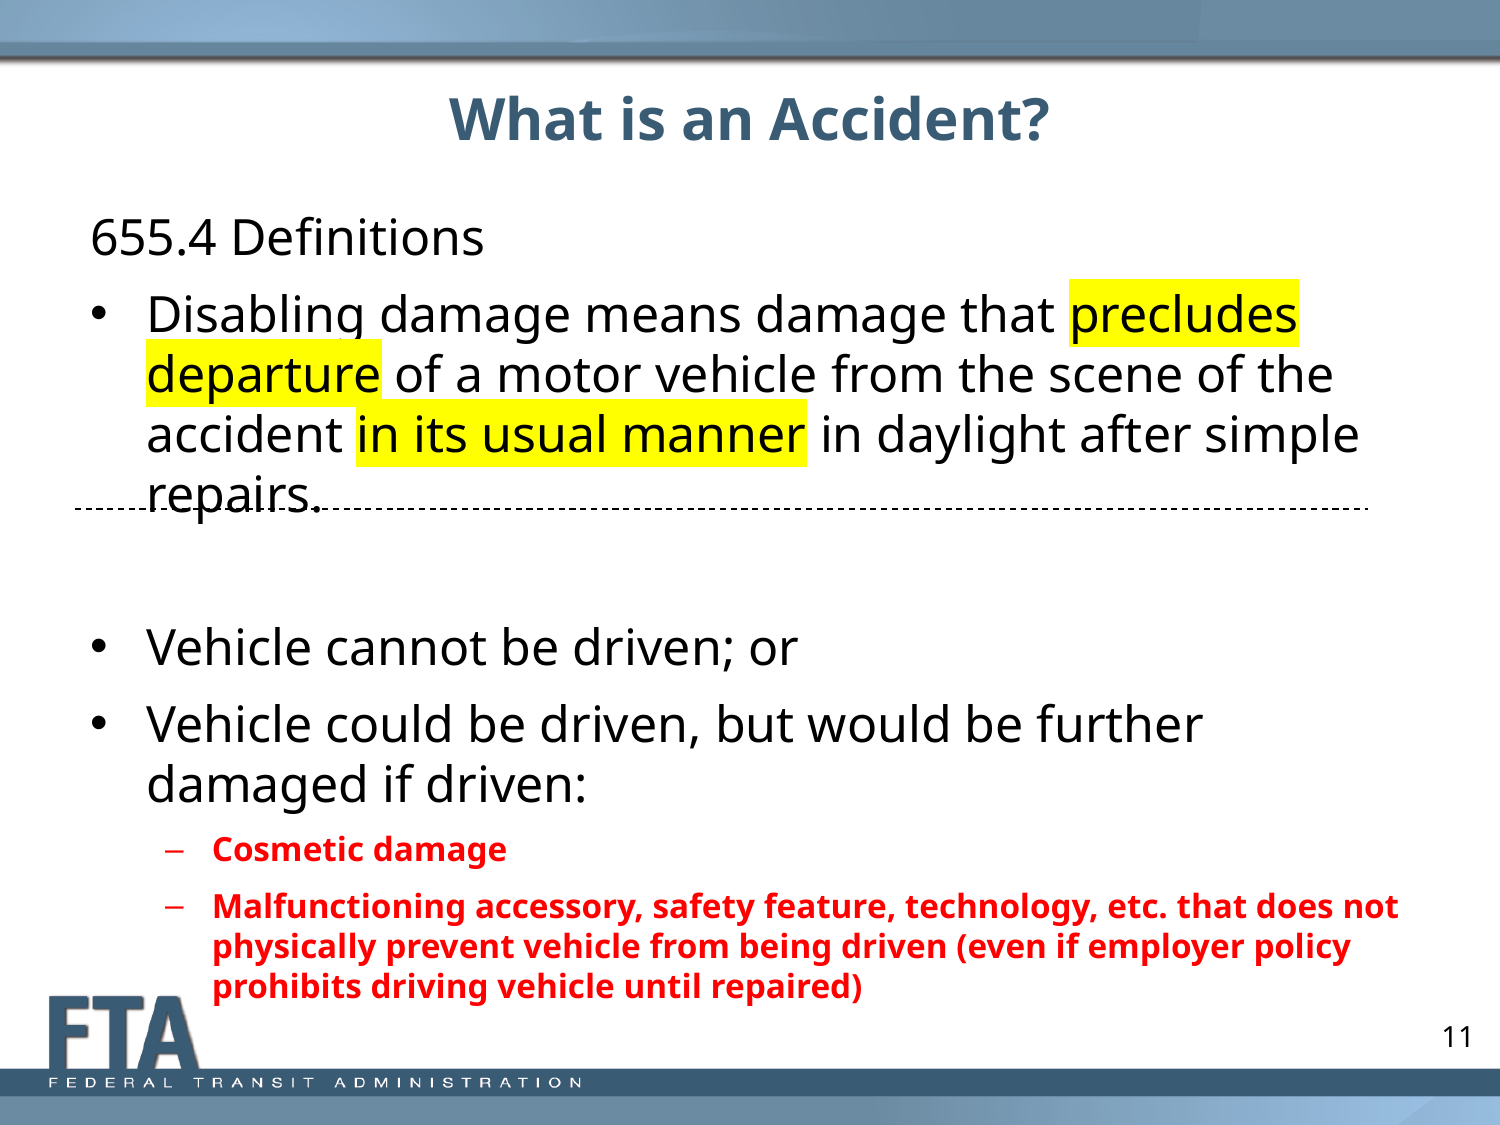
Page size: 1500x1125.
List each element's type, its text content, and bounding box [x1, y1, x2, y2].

list 655.4 Definitions Disabling damage means damage that precludes departure of a motor vehicle from the scene of the accident in its usual manner in daylight after simple repairs. Vehicle cannot be driven; or Vehicle could be driven, but would be further damaged if driven: Cosmetic damage Malfunctioning accessory, safety feature, technology, etc. that does not physically prevent vehicle from being driven (even if employer policy prohibits driving vehicle until repaired) [74, 199, 1426, 941]
title What is an Accident? [74, 36, 1426, 199]
picture [0, 992, 1500, 1125]
picture [0, 0, 1500, 75]
